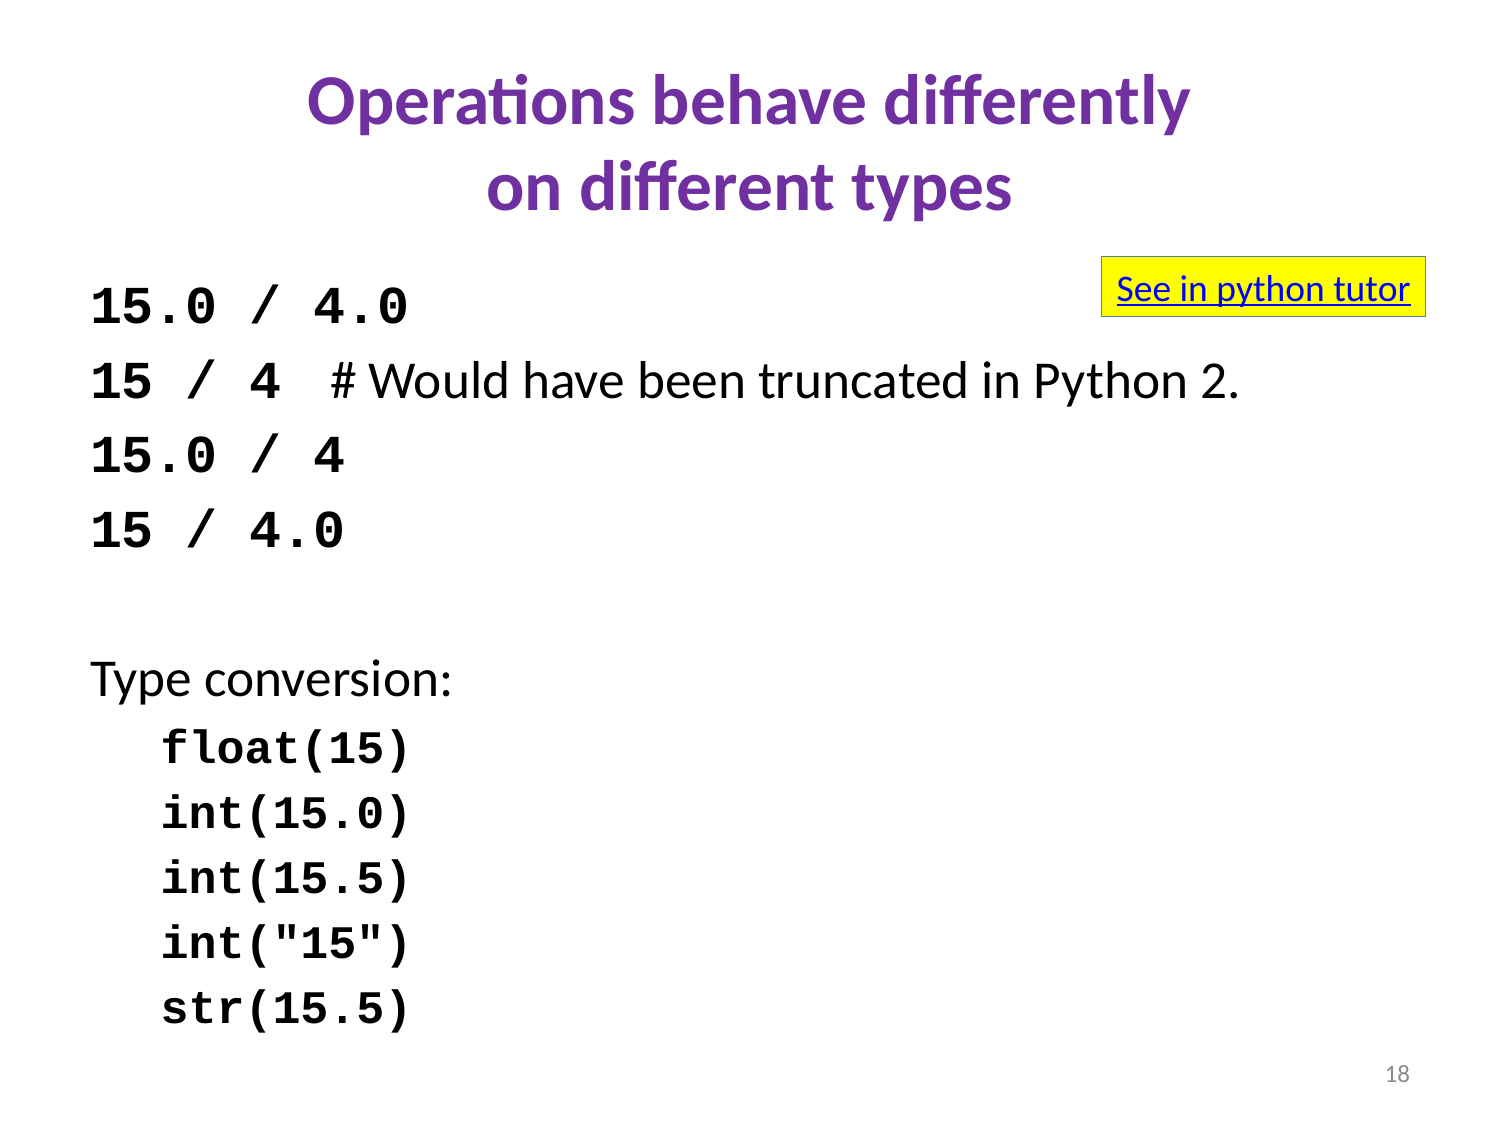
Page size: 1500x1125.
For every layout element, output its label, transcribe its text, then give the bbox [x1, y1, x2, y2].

slide_number 18 [1074, 1042, 1425, 1103]
title Operations behave differently on different types [75, 45, 1425, 233]
list 15.0 / 4.0 15 / 4 # Would have been truncated in Python 2. 15.0 / 4 15 / 4.0 Type conversion: float(15) int(15.0) int(15.5) int("15") str(15.5) [75, 262, 1425, 1050]
text_box See in python tutor [1101, 256, 1426, 317]
